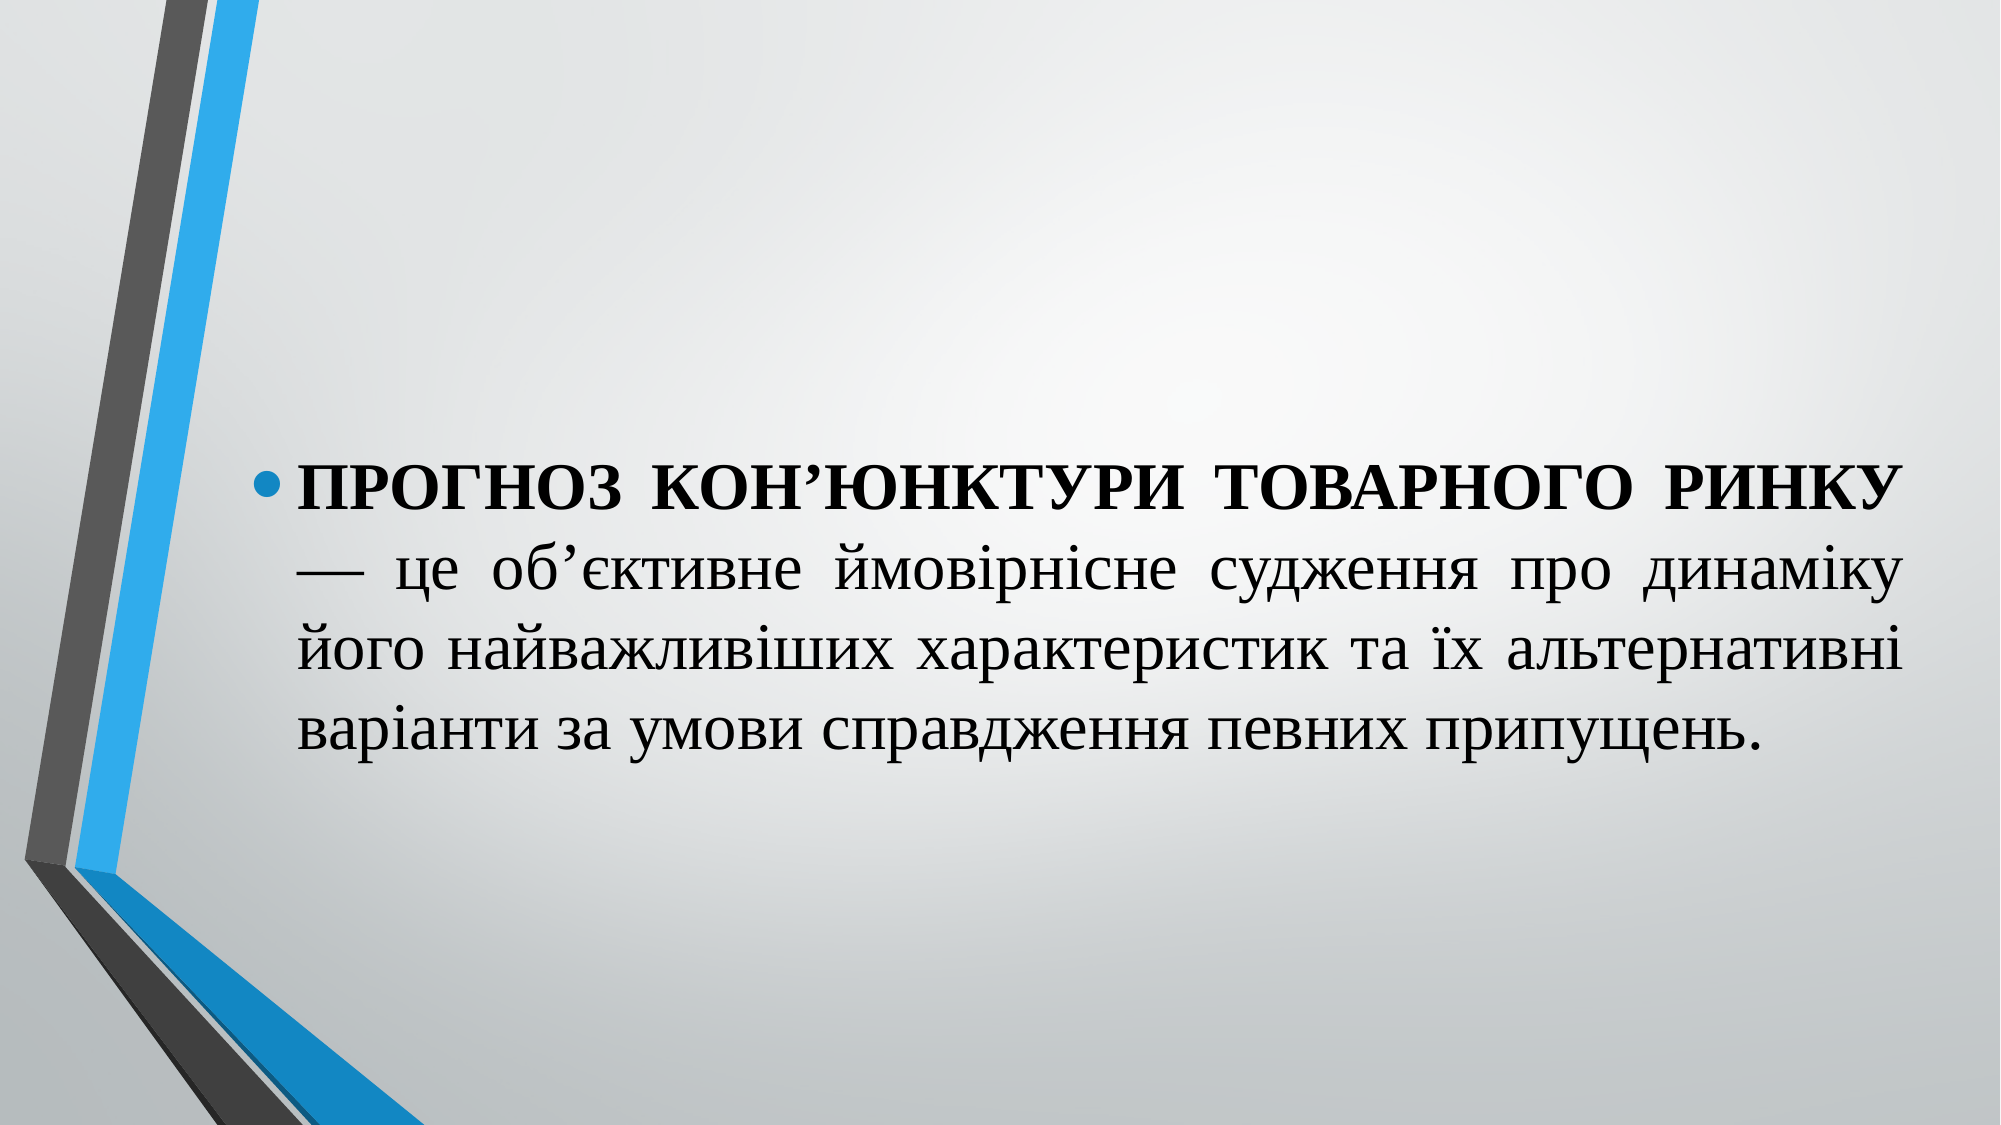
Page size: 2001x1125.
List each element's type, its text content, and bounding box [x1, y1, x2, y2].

list ПРОГНОЗ КОН’ЮНКТУРИ ТОВАРНОГО РИНКУ — це об’єктивне ймовірнісне судження про динаміку його найважливіших характеристик та їх альтернативні варіанти за умови справдження певних припущень. [235, 349, 1922, 939]
